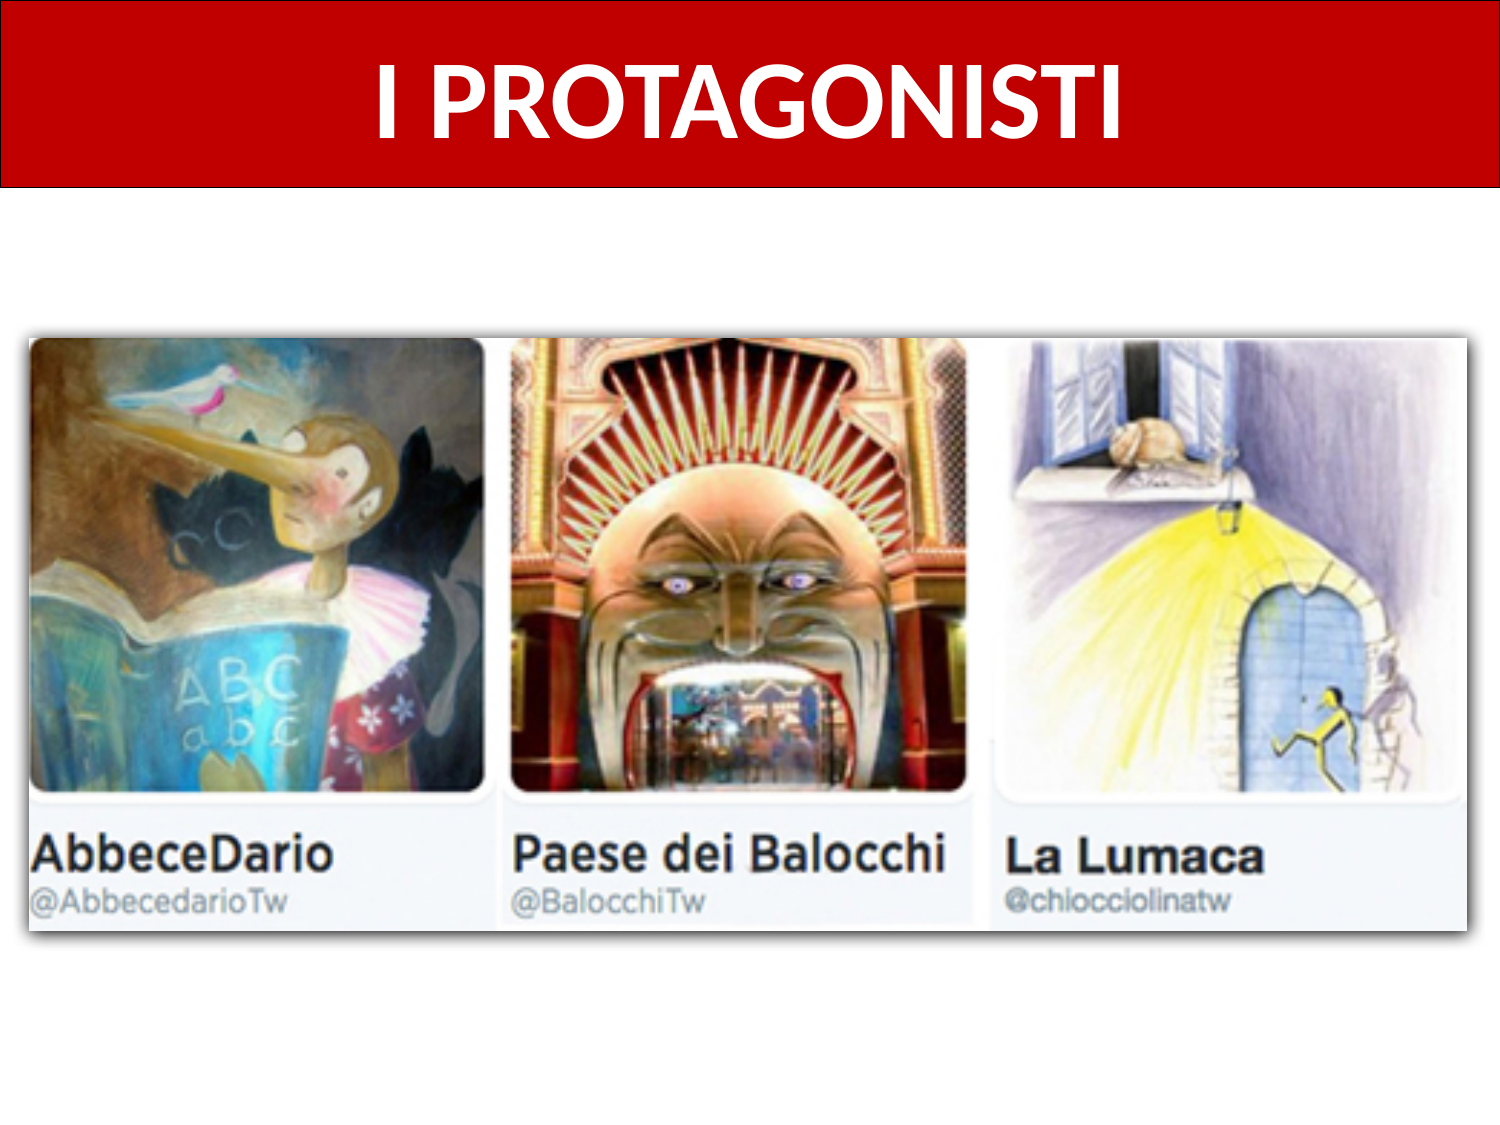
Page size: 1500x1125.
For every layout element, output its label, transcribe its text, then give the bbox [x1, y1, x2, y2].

title I PROTAGONISTI [0, 0, 1500, 188]
picture [29, 337, 1468, 931]
